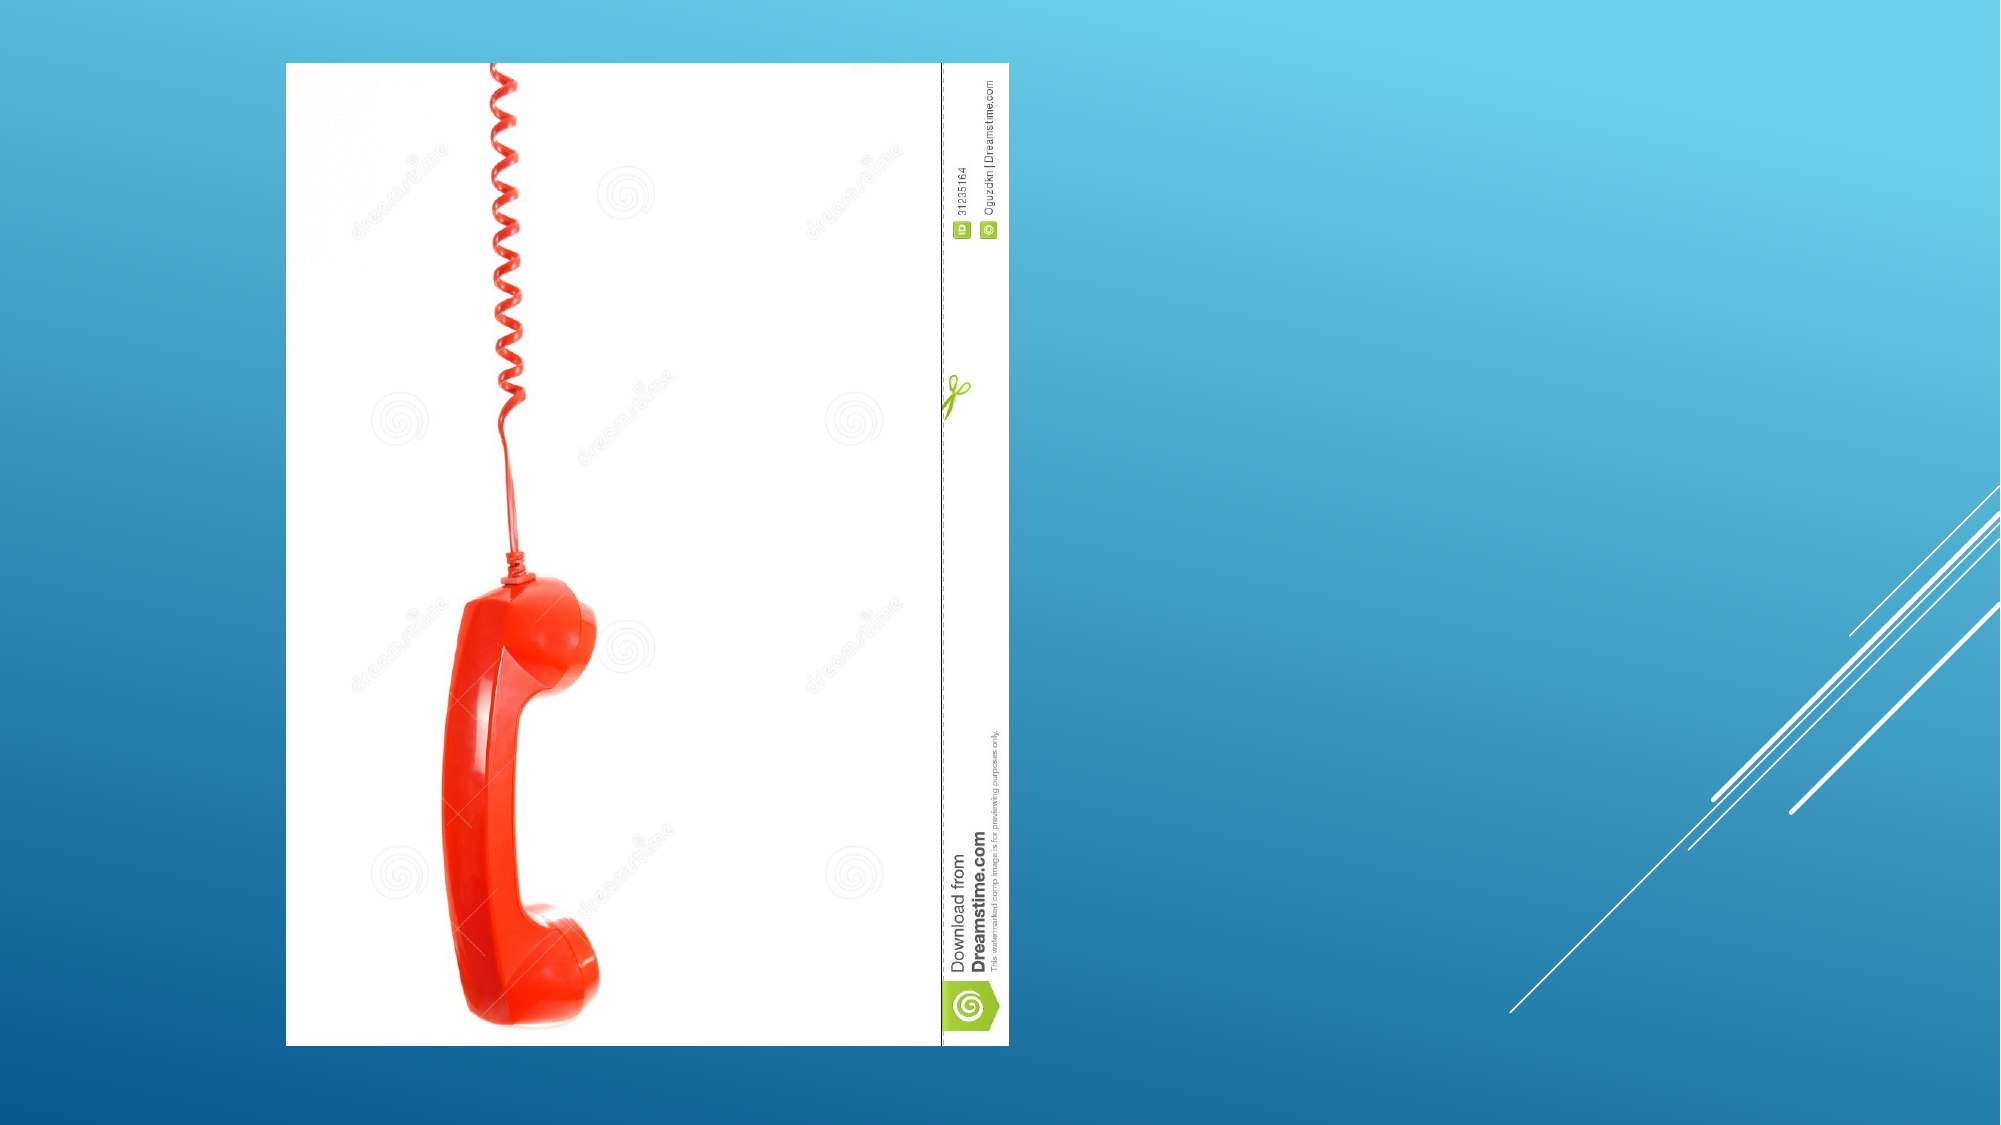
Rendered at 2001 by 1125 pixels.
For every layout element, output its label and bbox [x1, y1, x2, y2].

picture [286, 63, 1009, 1046]
